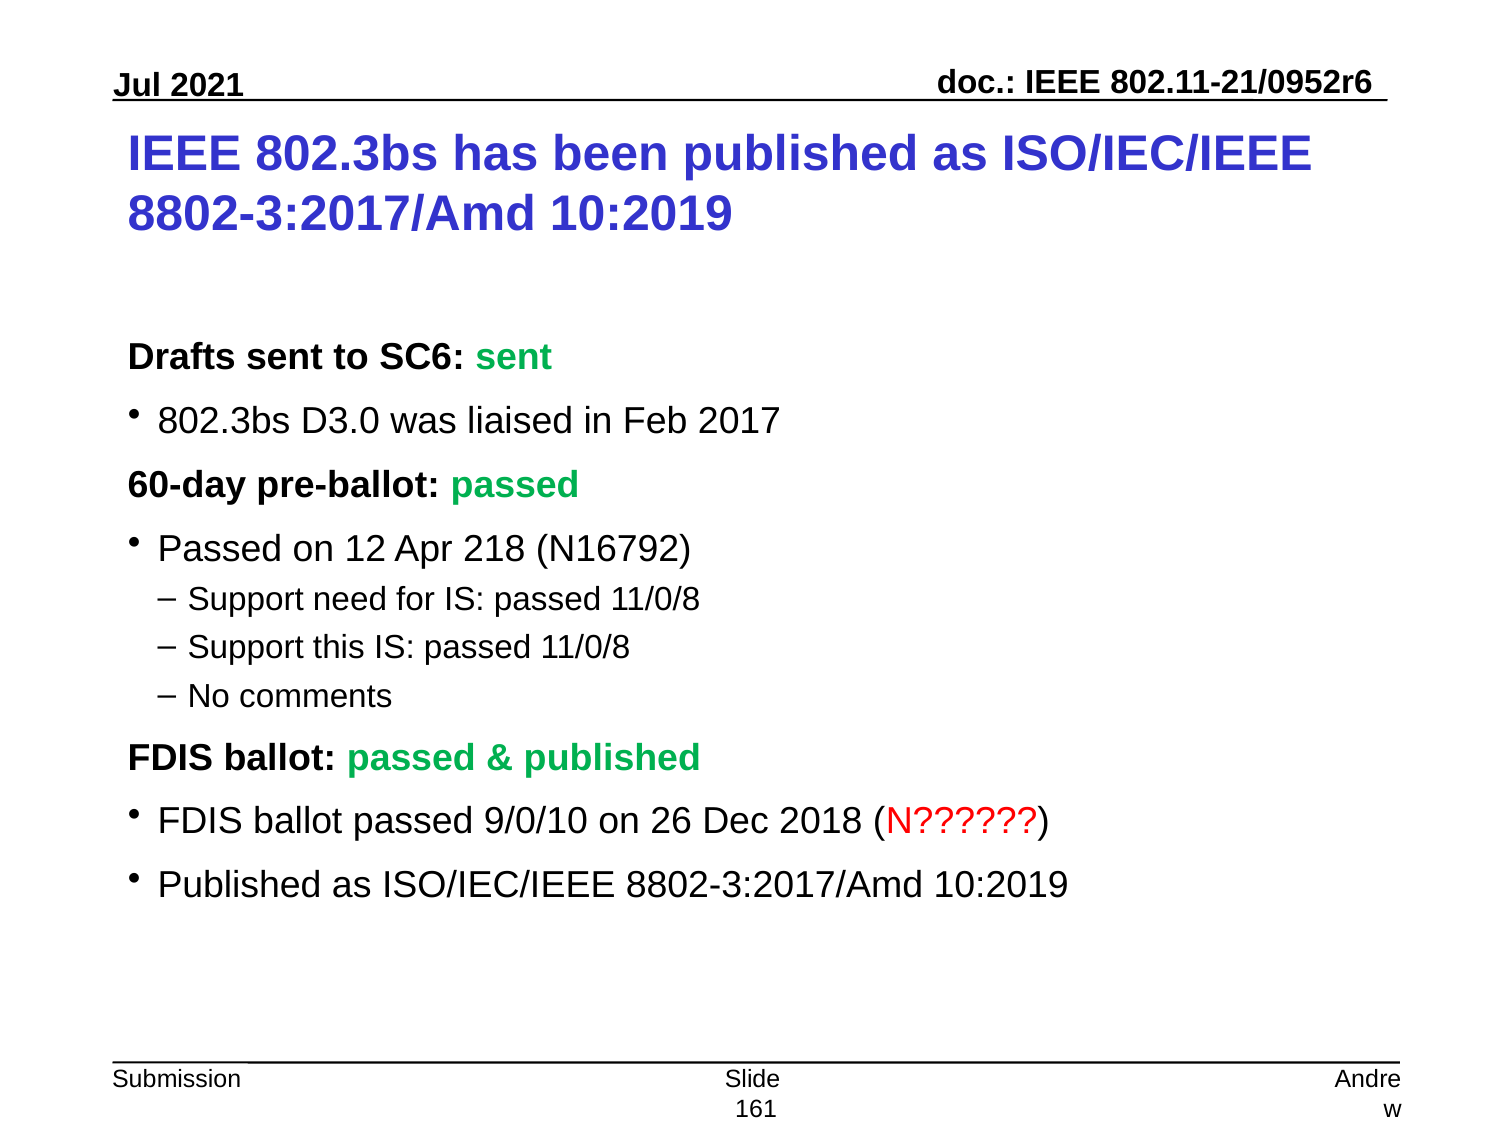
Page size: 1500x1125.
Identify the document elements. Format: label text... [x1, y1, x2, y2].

slide_number Slide 161 [709, 1061, 803, 1093]
list Drafts sent to SC6: sent 802.3bs D3.0 was liaised in Feb 2017 60-day pre-ballot: passed Passed on 12 Apr 218 (N16792) Support need for IS: passed 11/0/8 Support this IS: passed 11/0/8 No comments FDIS ballot: passed & published FDIS ballot passed 9/0/10 on 26 Dec 2018 (N??????) Published as ISO/IEC/IEEE 8802-3:2017/Amd 10:2019 [112, 324, 1388, 1000]
footer Andrew Myles, Cisco [1320, 1061, 1402, 1093]
title IEEE 802.3bs has been published as ISO/IEC/IEEE 8802-3:2017/Amd 10:2019 [112, 112, 1388, 288]
